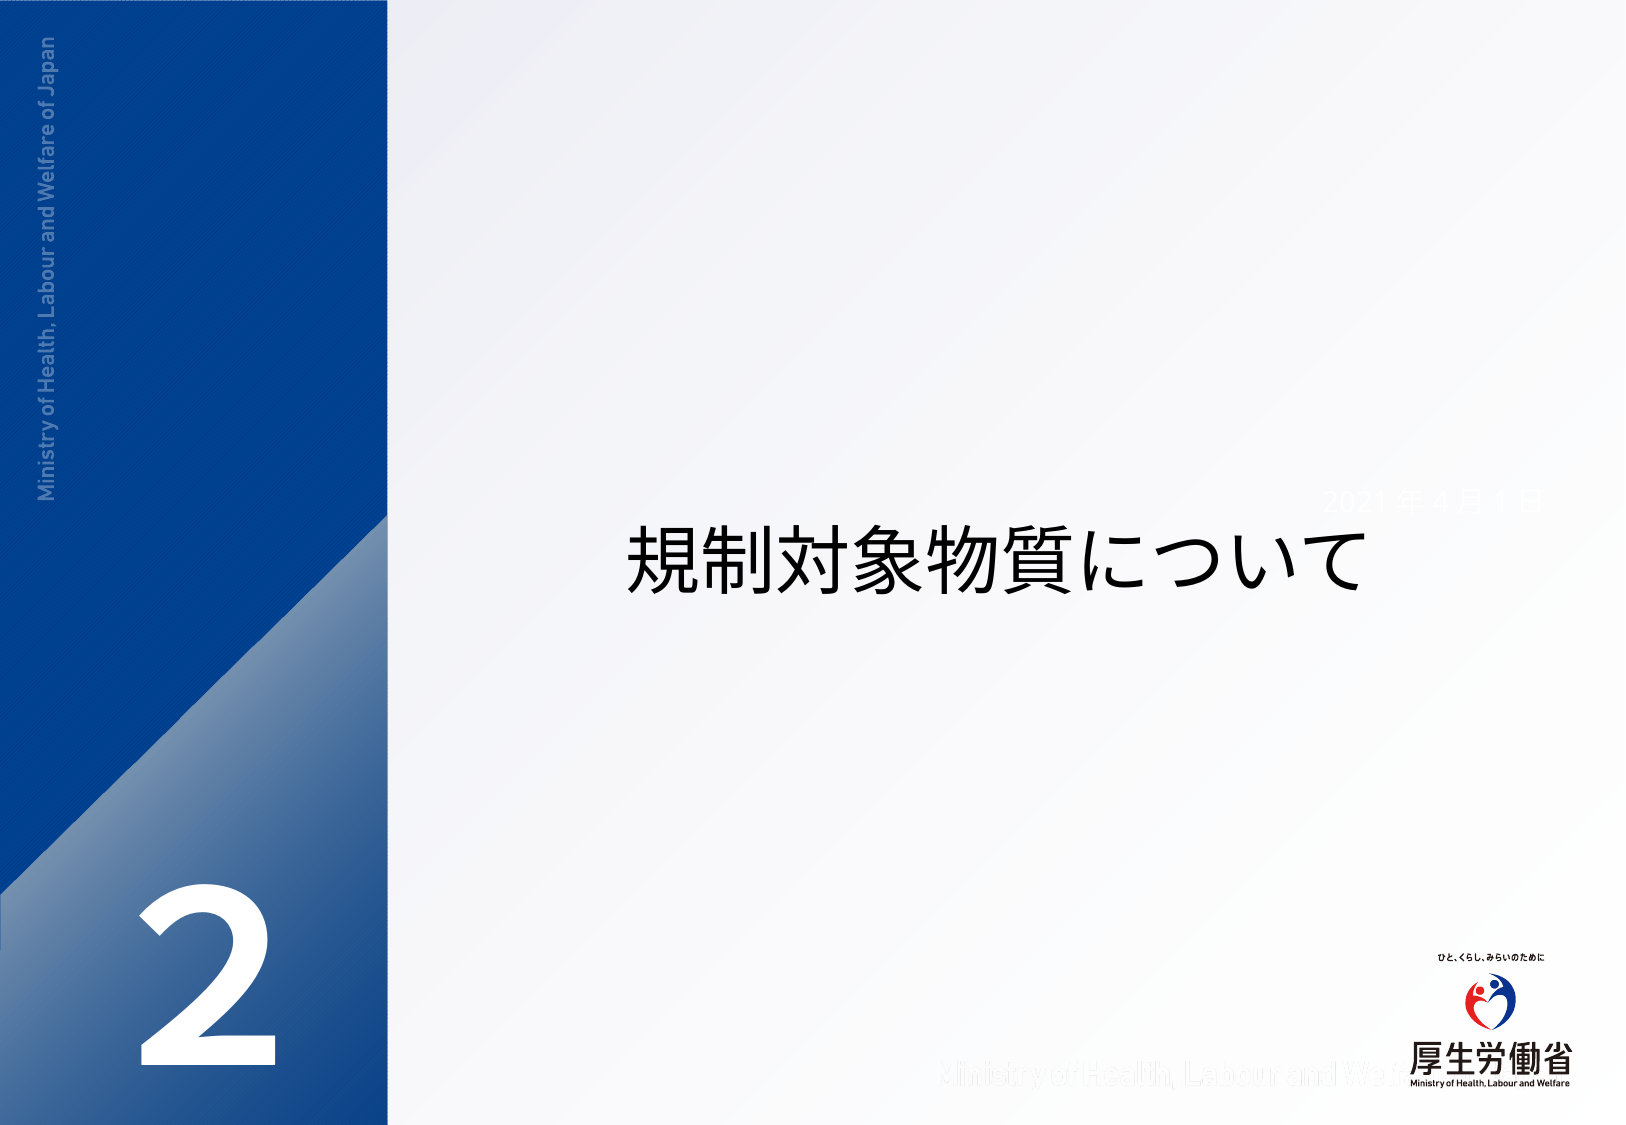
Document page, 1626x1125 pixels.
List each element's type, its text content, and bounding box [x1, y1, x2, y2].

text_box ２ [0, 809, 388, 1125]
title 規制対象物質について [387, 237, 1624, 616]
